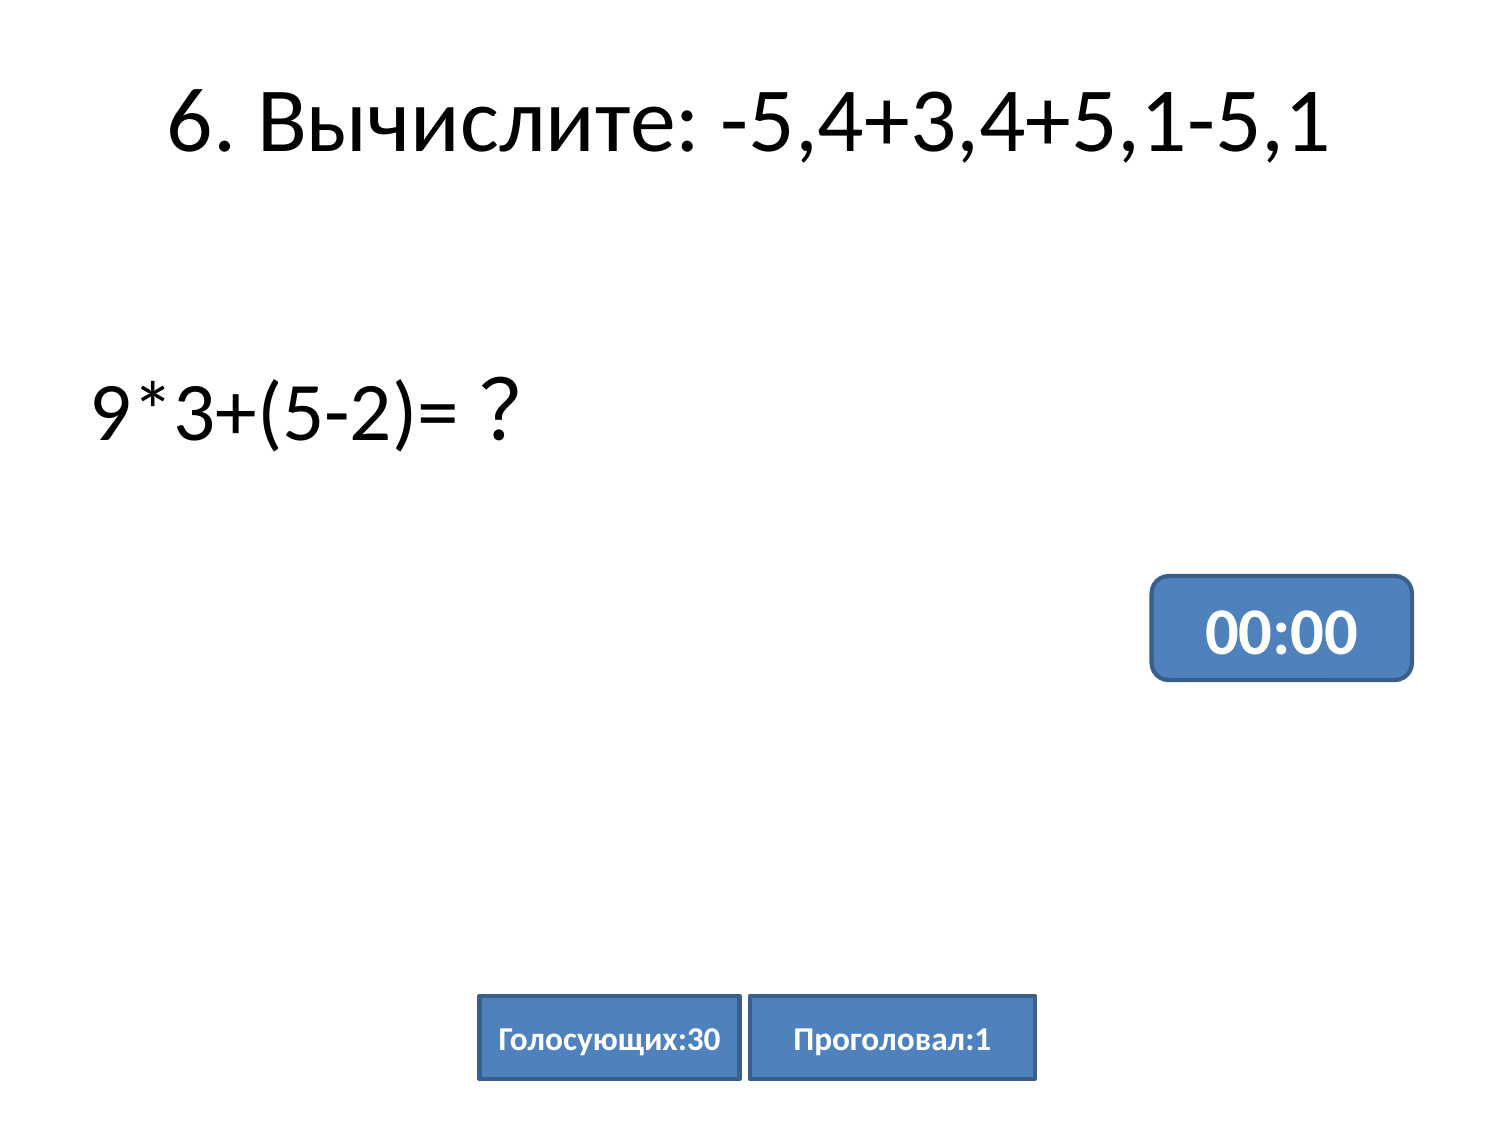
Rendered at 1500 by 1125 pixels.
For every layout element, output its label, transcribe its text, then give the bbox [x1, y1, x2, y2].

text_box Голосующих:30 [477, 994, 742, 1081]
text_box Проголовал:1 [748, 994, 1037, 1081]
title 6. Вычислите: -5,4+3,4+5,1-5,1 [75, 20, 1425, 209]
text_box 9*3+(5-2)=？ [74, 249, 825, 1069]
text_box 00:00 [1149, 573, 1415, 683]
